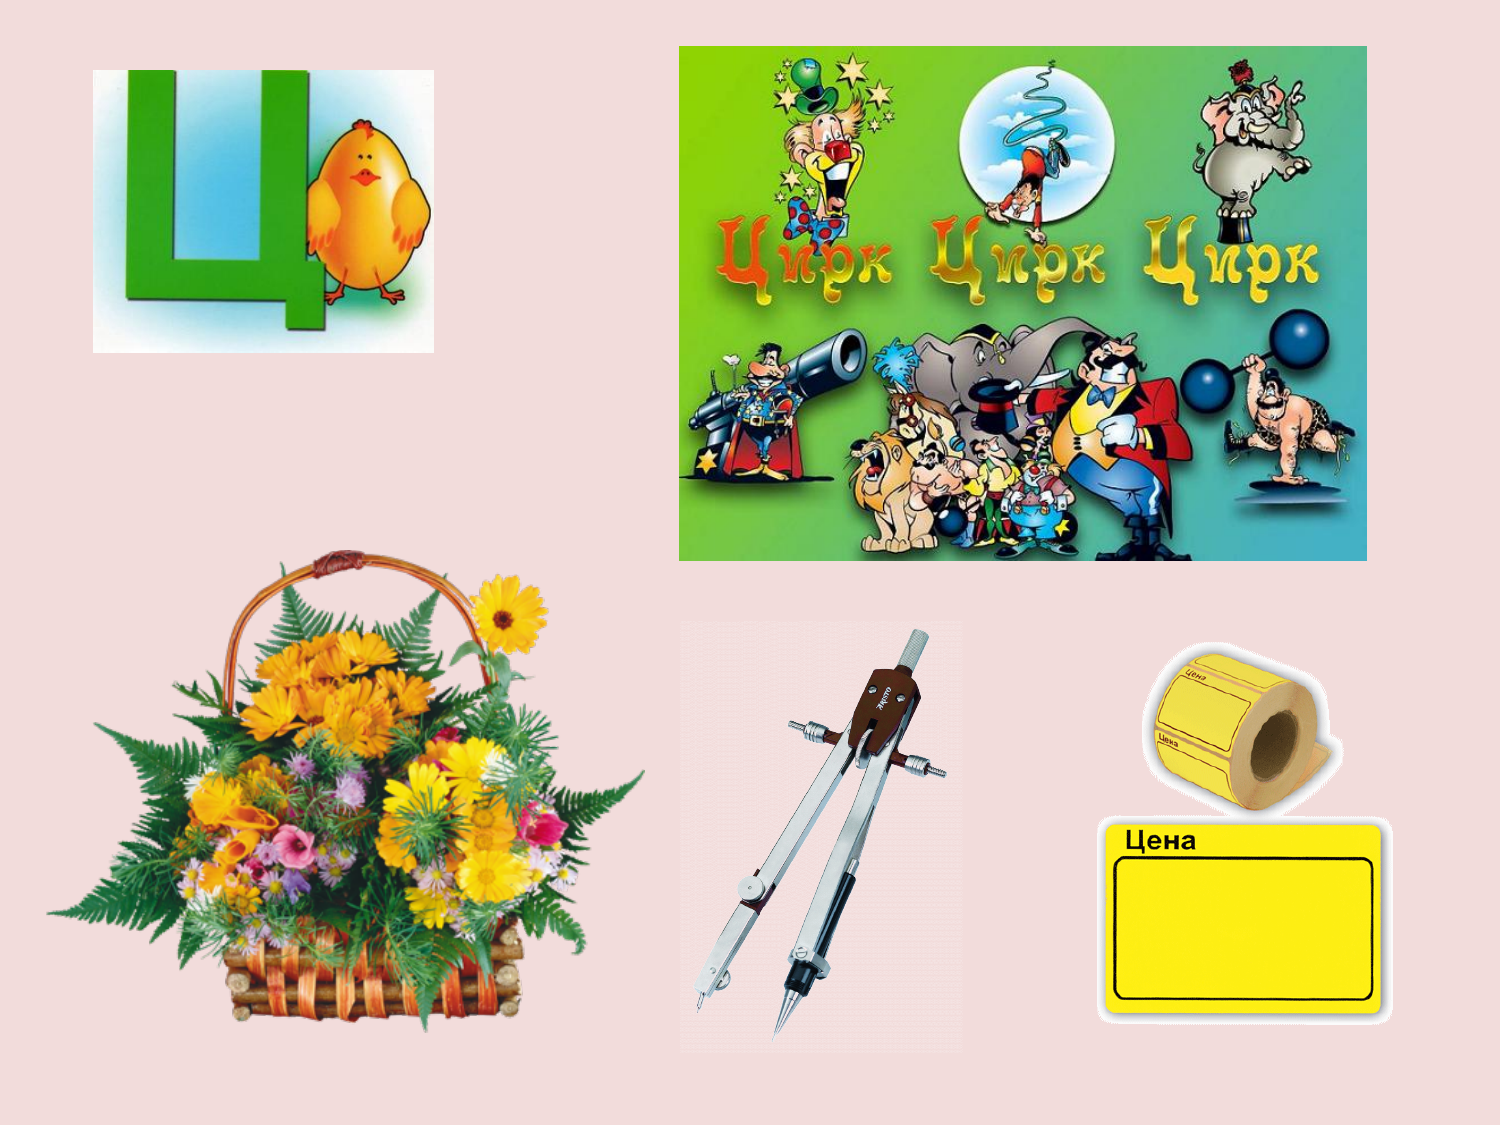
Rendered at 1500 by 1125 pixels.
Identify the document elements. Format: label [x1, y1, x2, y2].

picture [46, 550, 645, 1033]
picture [679, 620, 963, 1055]
picture [1030, 620, 1454, 1044]
picture [93, 70, 434, 354]
picture [679, 46, 1367, 561]
